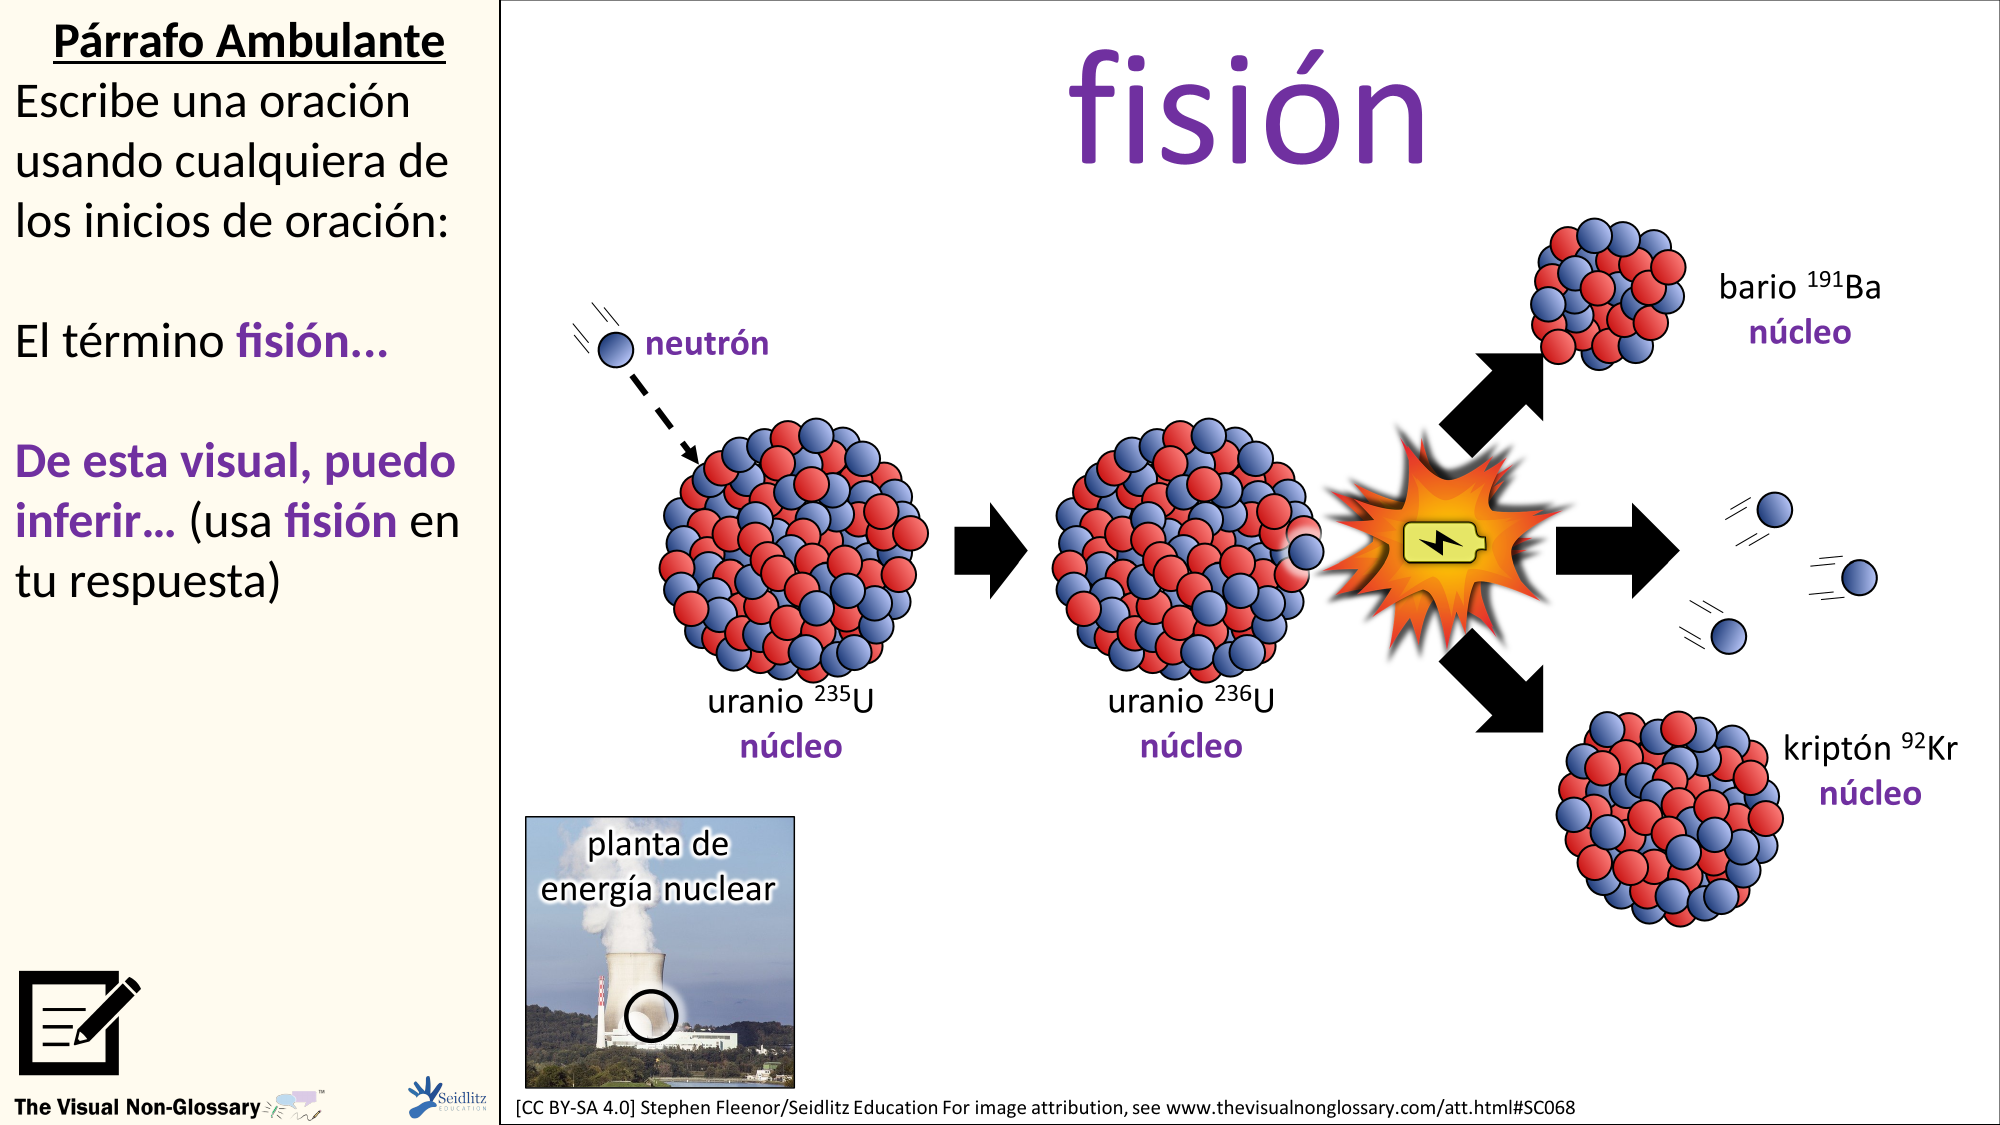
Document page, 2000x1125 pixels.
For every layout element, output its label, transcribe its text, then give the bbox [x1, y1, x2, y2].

picture [403, 1073, 495, 1125]
picture [499, 0, 2000, 1125]
text_box Párrafo Ambulante [38, 0, 461, 59]
text_box Escribe una oración usando cualquiera de los inicios de oración: El término fisión... De esta visual, puedo inferir… (usa fisión en tu respuesta) [0, 59, 494, 615]
picture [0, 961, 328, 1125]
